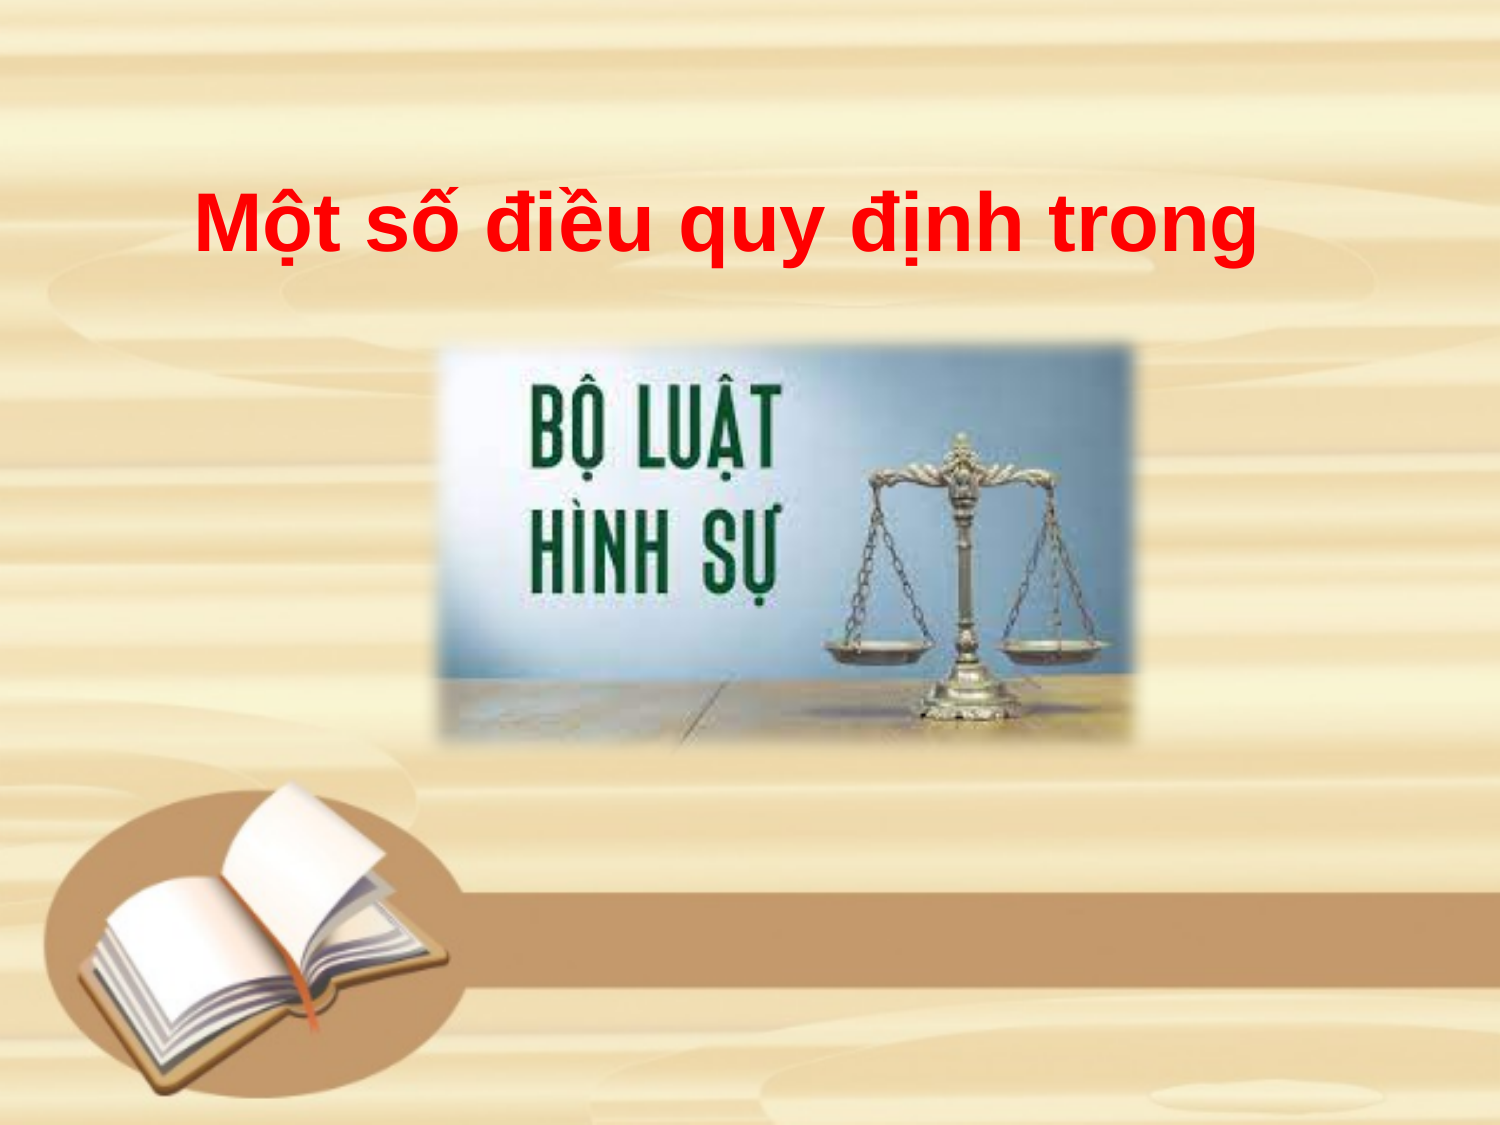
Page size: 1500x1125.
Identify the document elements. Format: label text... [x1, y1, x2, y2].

list Một số điều quy định trong [29, 160, 1425, 485]
picture [0, 0, 1500, 1125]
